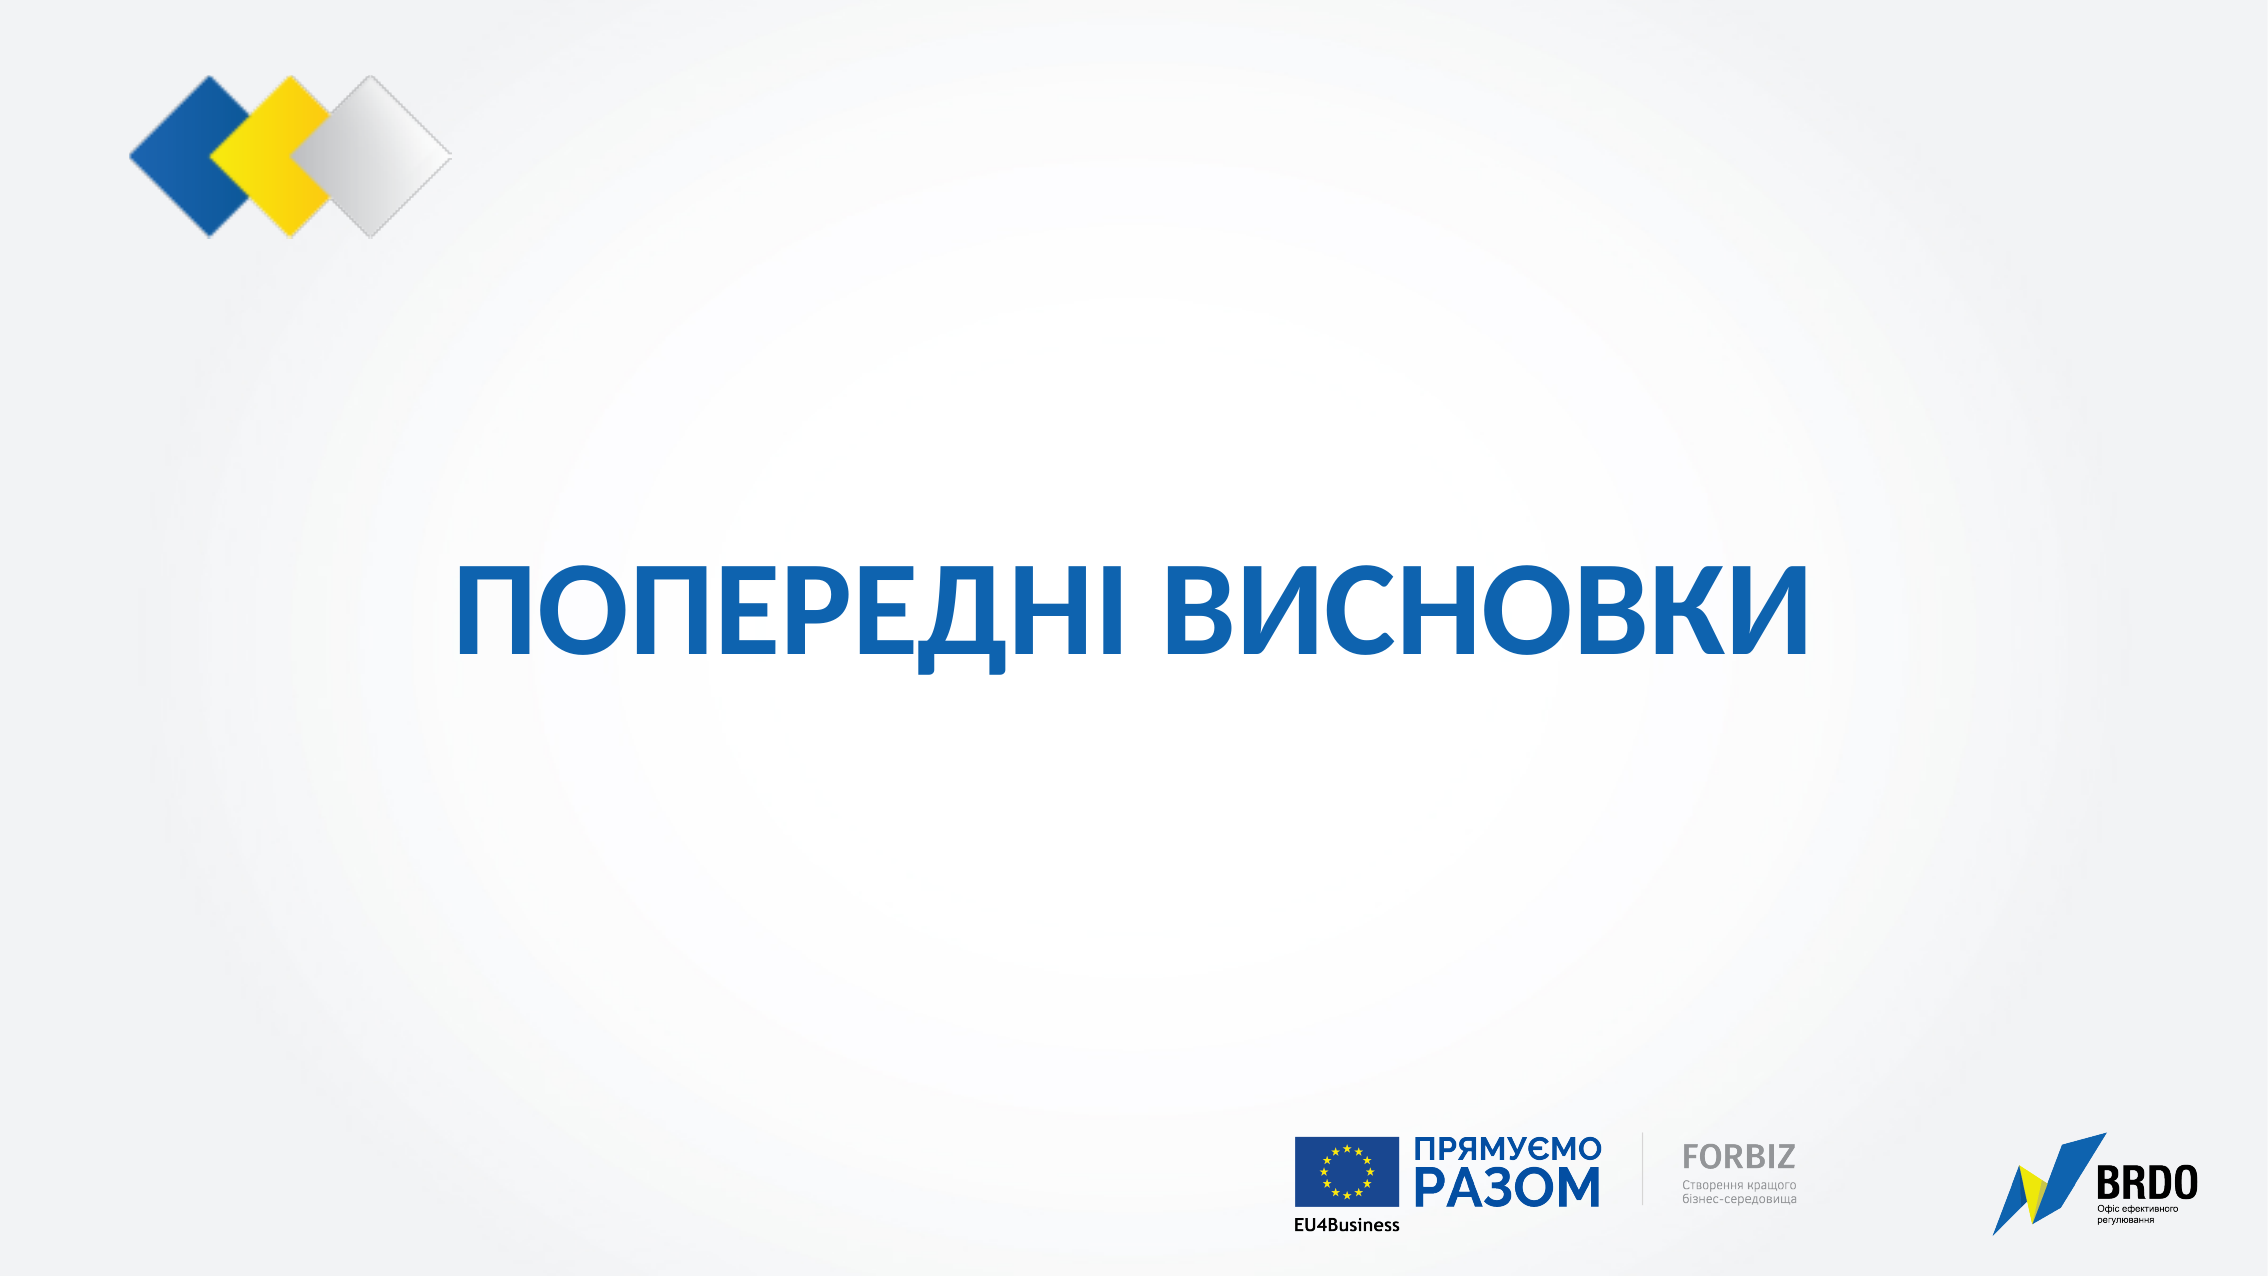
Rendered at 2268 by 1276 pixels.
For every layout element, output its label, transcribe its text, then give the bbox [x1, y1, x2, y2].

picture [0, 0, 2268, 1276]
title Попередні висновки [170, 511, 2098, 765]
